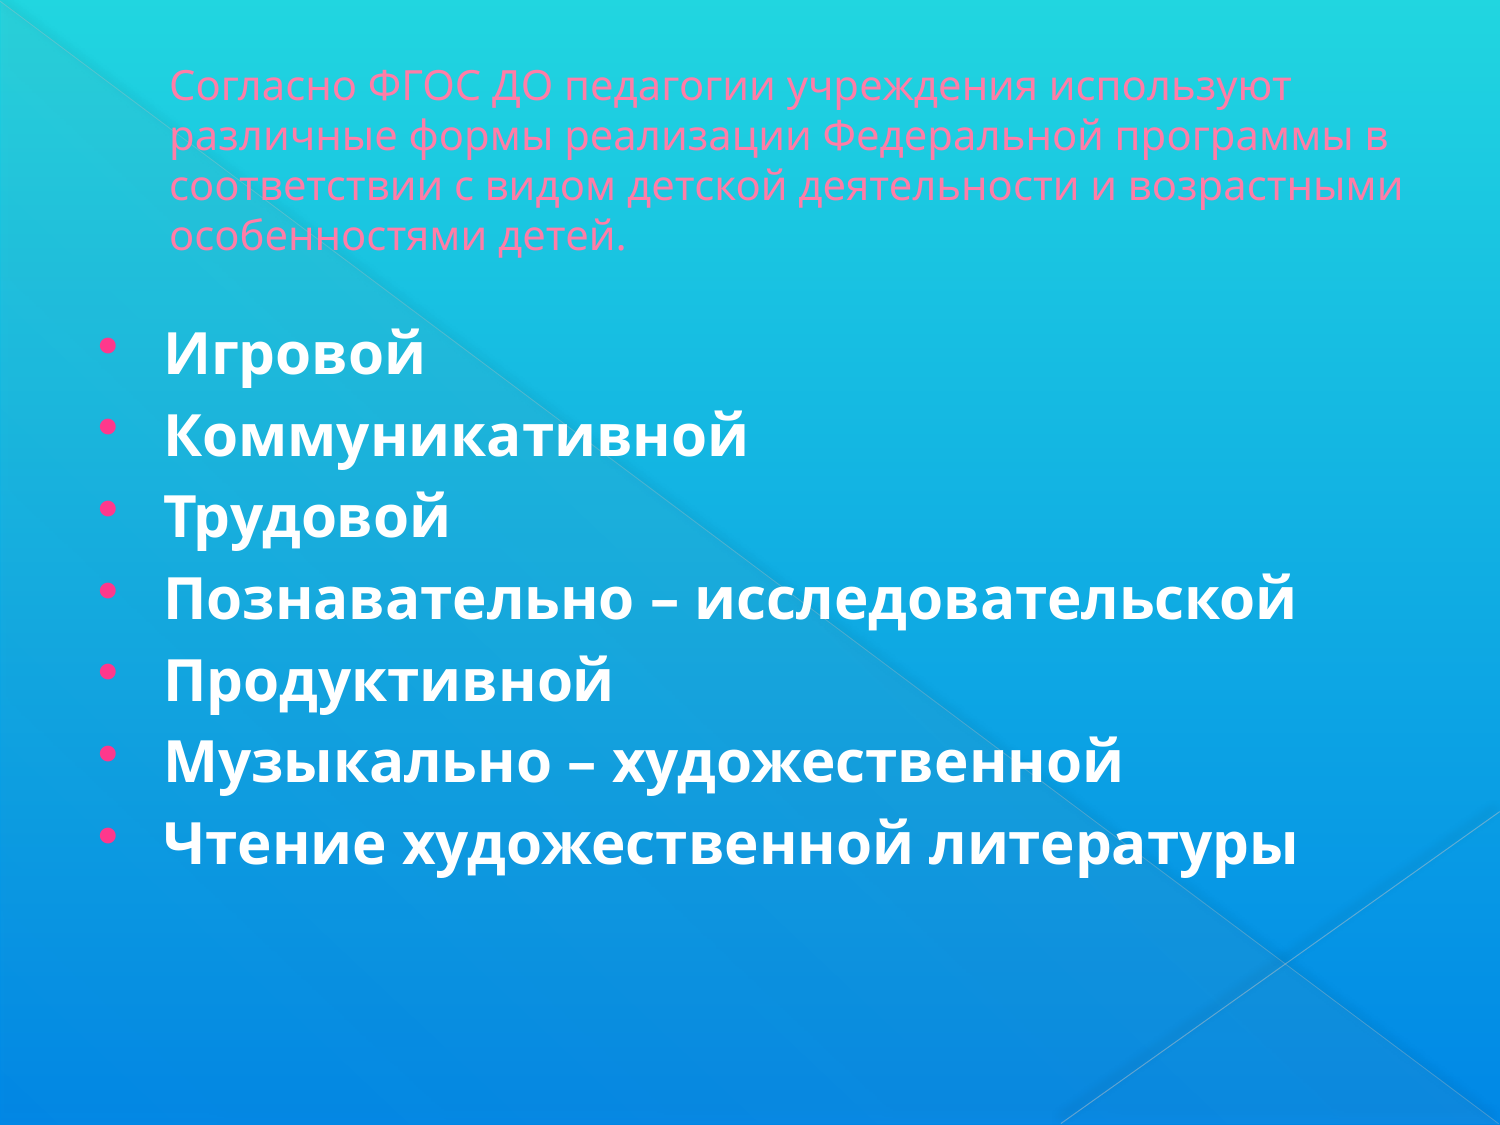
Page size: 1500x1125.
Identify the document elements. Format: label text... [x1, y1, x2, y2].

title Согласно ФГОС ДО педагогии учреждения используют различные формы реализации Федеральной программы в соответствии с видом детской деятельности и возрастными особенностями детей. [75, 43, 1425, 274]
list Игровой Коммуникативной Трудовой Познавательно – исследовательской Продуктивной Музыкально – художественной Чтение художественной литературы [75, 308, 1425, 1059]
